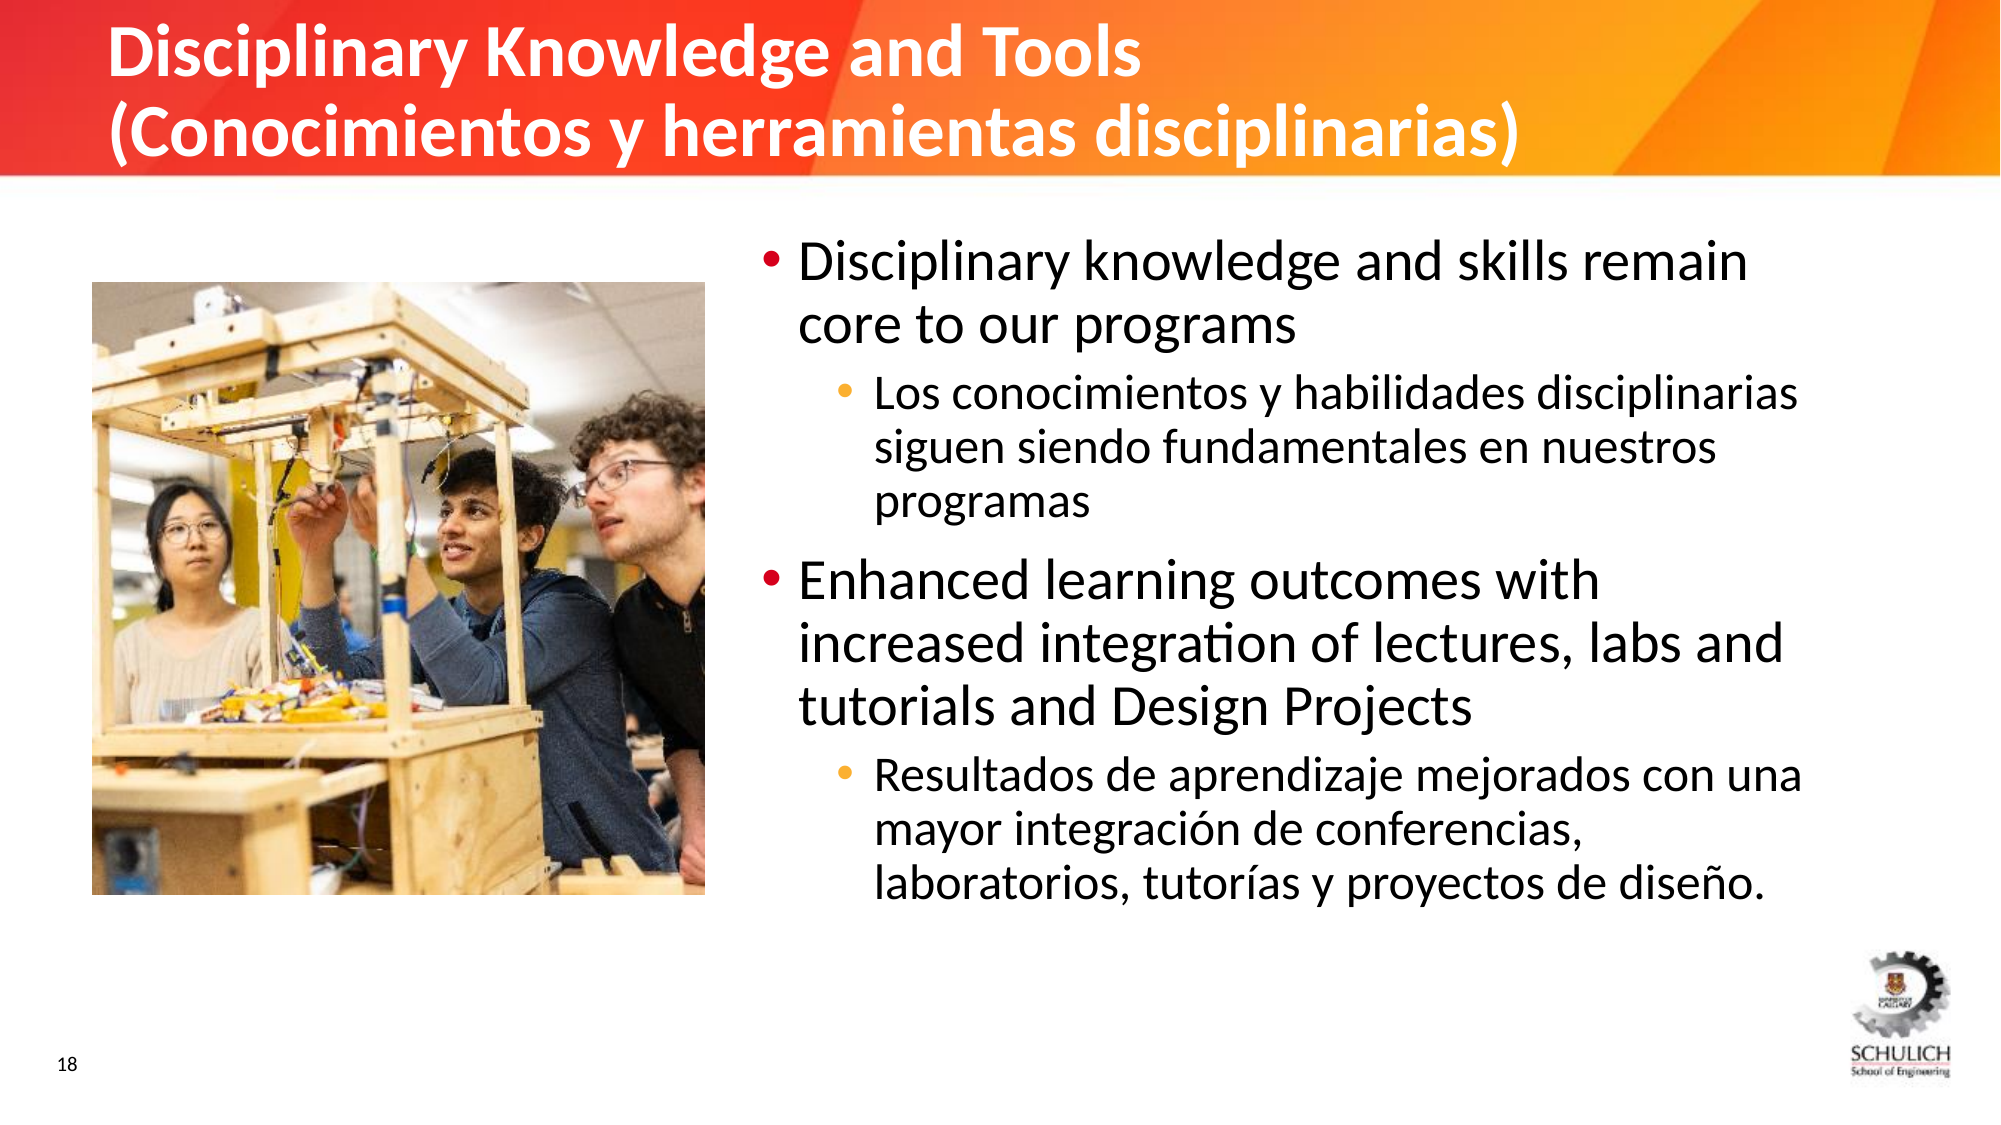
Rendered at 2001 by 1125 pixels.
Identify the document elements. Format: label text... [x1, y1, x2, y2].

picture [0, 0, 2001, 1125]
text_box Disciplinary knowledge and skills remain core to our programs Los conocimientos y habilidades disciplinarias siguen siendo fundamentales en nuestros programas Enhanced learning outcomes with increased integration of lectures, labs and tutorials and Design Projects Resultados de aprendizaje mejorados con una mayor integración de conferencias, laboratorios, tutorías y proyectos de diseño. [746, 222, 1833, 1020]
text_box Disciplinary Knowledge and Tools (Conocimientos y herramientas disciplinarias) [92, 7, 1818, 177]
text_box 14 [41, 1043, 492, 1104]
